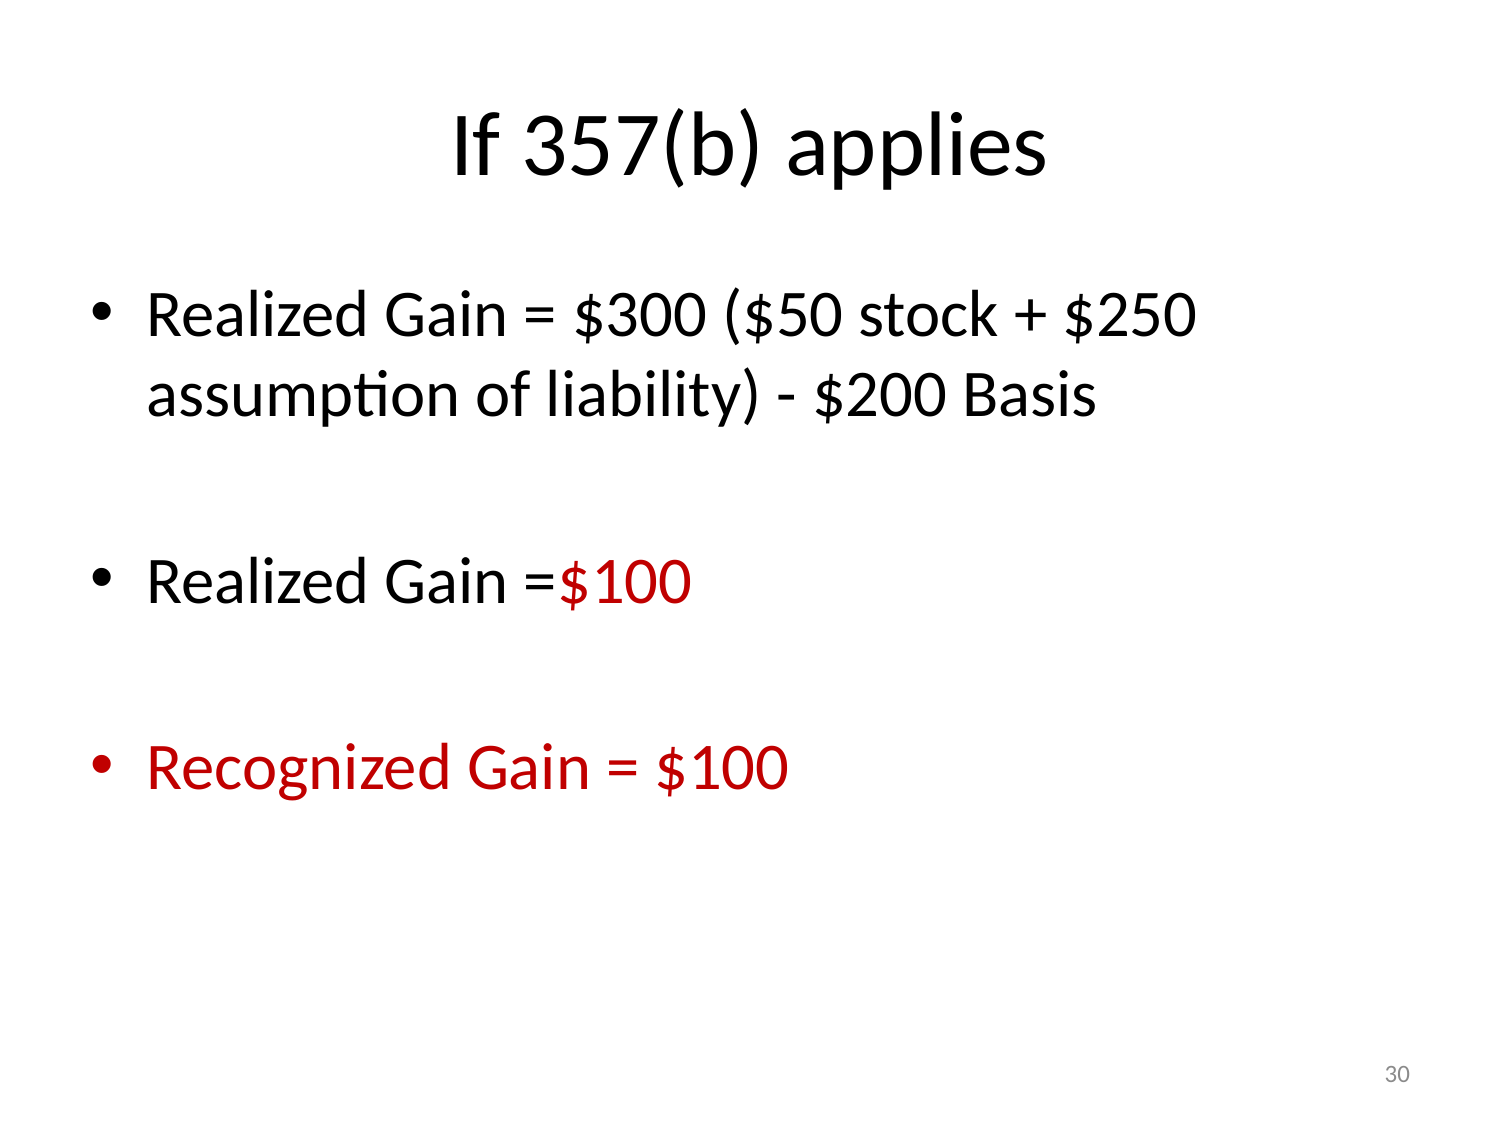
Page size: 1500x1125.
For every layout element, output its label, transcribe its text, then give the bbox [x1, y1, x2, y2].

list Realized Gain = $300 ($50 stock + $250 assumption of liability) - $200 Basis Realized Gain =$100 Recognized Gain = $100 [75, 262, 1425, 1005]
title If 357(b) applies [75, 45, 1425, 233]
slide_number 30 [1074, 1042, 1425, 1103]
